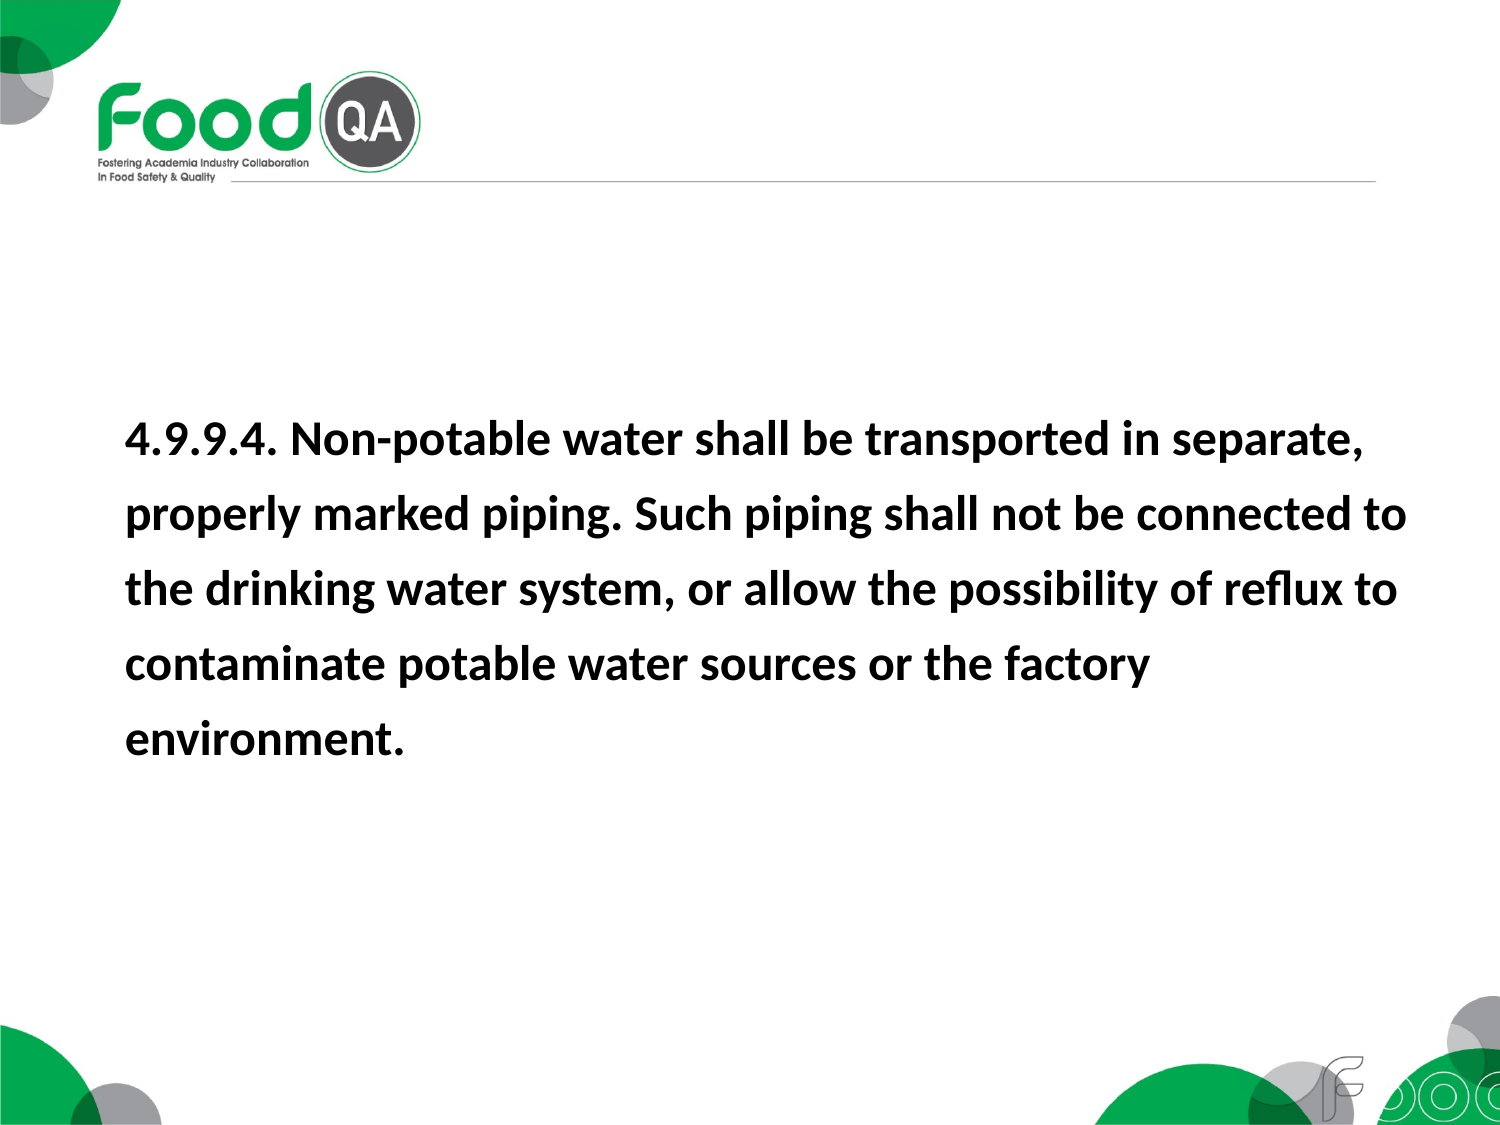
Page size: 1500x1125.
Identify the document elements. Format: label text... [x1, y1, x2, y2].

picture [0, 984, 1500, 1125]
subtitle 4.9.9.4. Non-potable water shall be transported in separate, properly marked piping. Such piping shall not be connected to the drinking water system, or allow the possibility of reflux to contaminate potable water sources or the factory environment. [109, 212, 1450, 983]
picture [0, 0, 1497, 188]
